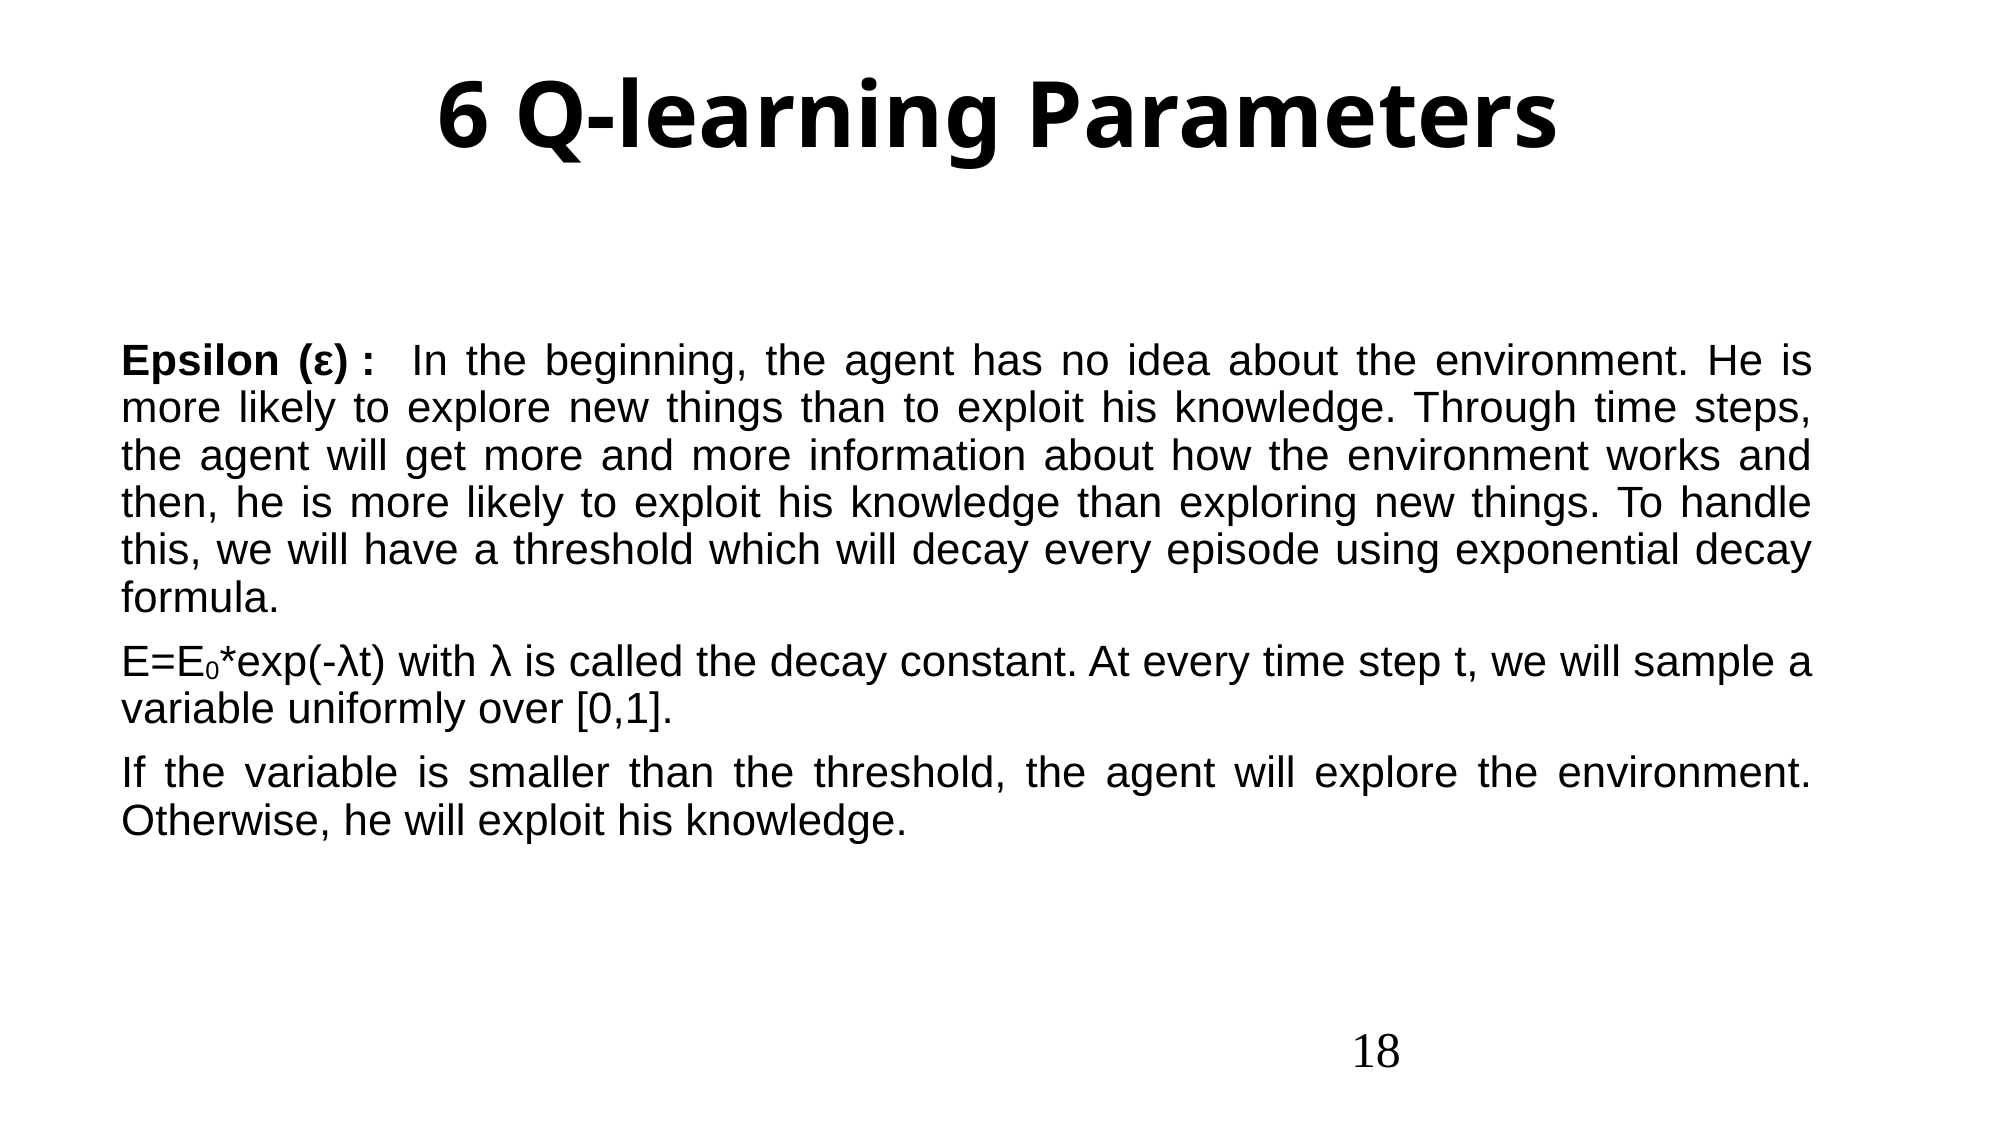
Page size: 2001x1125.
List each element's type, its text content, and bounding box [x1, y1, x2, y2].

text_box 6 Q-learning Parameters [137, 59, 1861, 276]
text_box Epsilon (ε) : In the beginning, the agent has no idea about the environment. He is more likely to explore new things than to exploit his knowledge. Through time steps, the agent will get more and more information about how the environment works and then, he is more likely to exploit his knowledge than exploring new things. To handle this, we will have a threshold which will decay every episode using exponential decay formula. E=E0*exp(-λt) with λ is called the decay constant. At every time step t, we will sample a variable uniformly over [0,1]. If the variable is smaller than the threshold, the agent will explore the environment. Otherwise, he will exploit his knowledge. [106, 329, 1830, 1042]
text_box <number> [1336, 1009, 1965, 1080]
